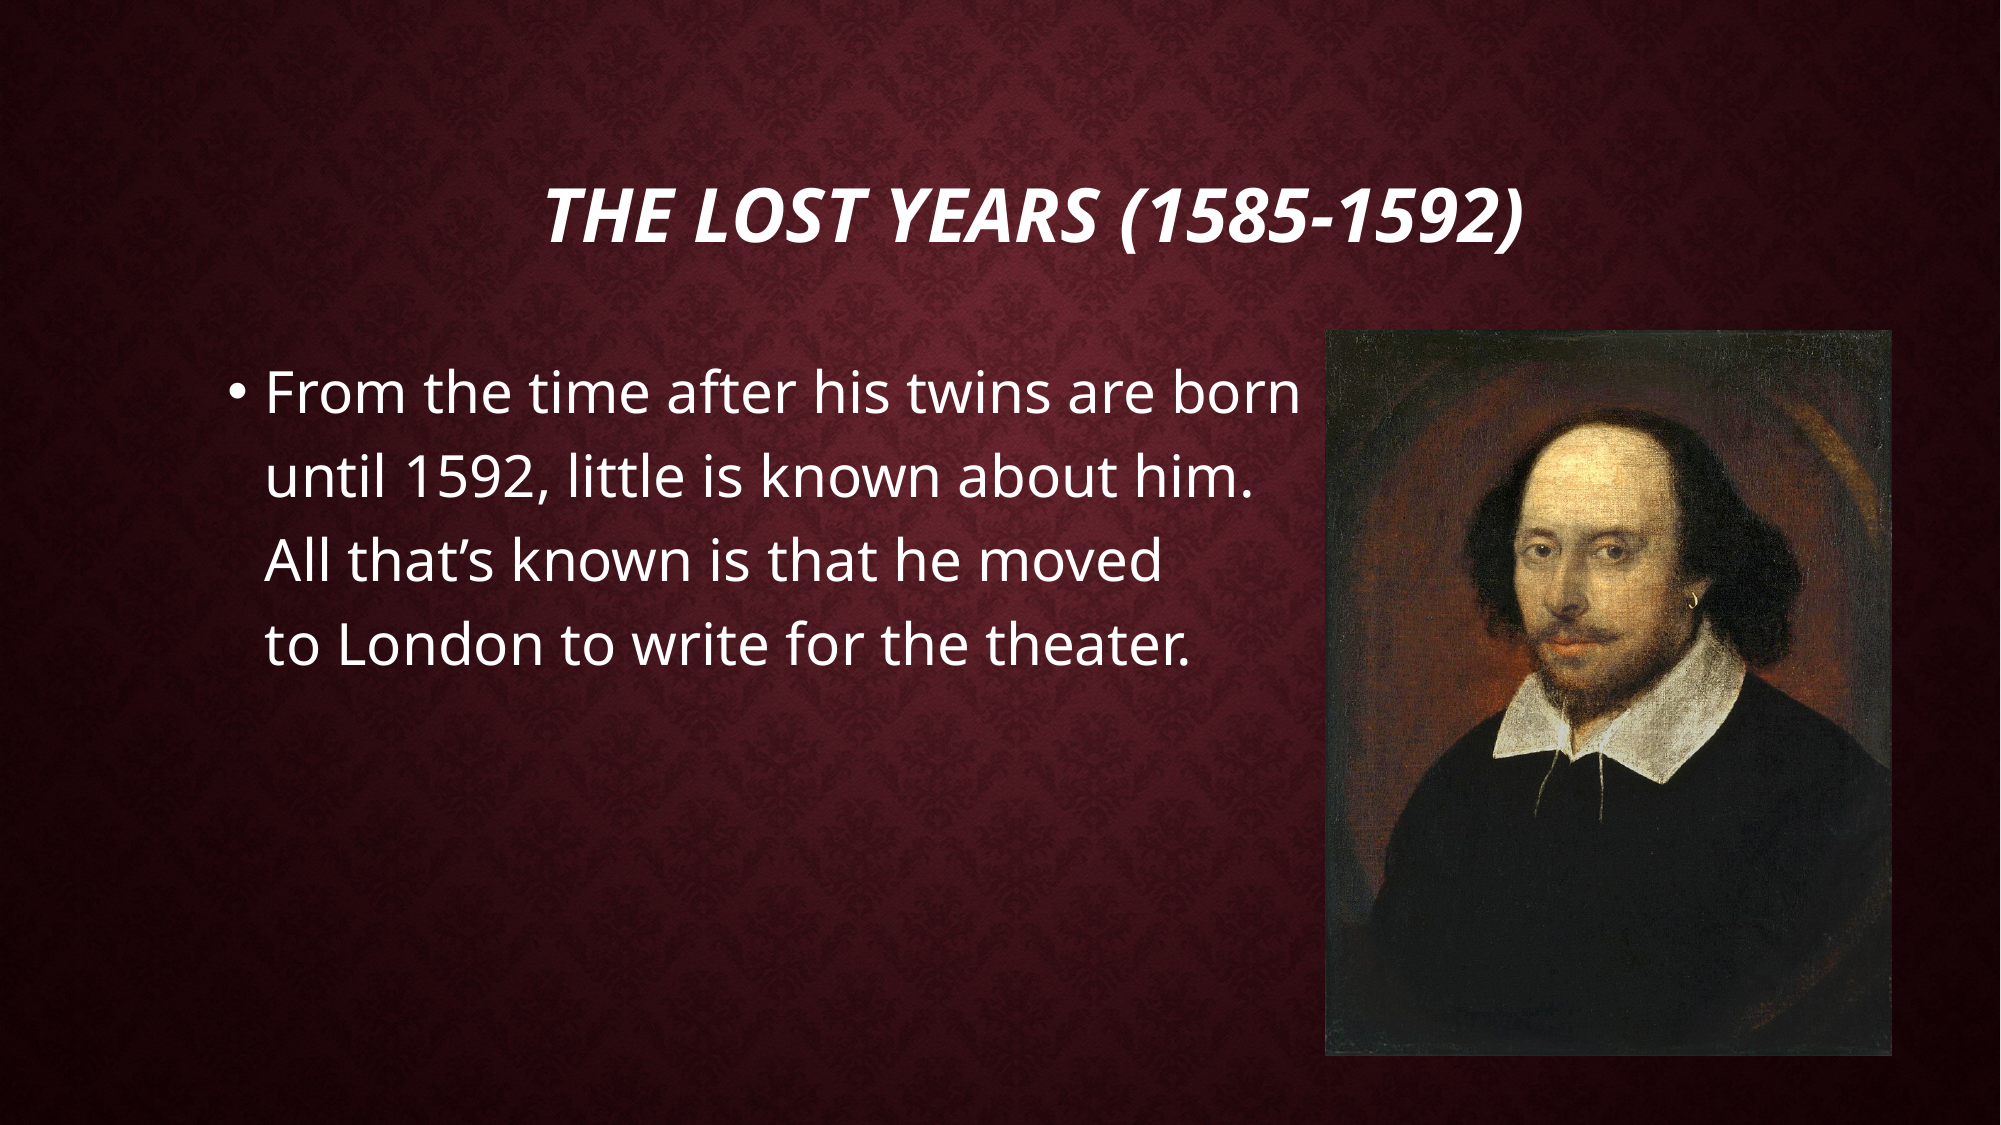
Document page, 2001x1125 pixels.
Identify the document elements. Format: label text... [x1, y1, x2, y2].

picture [0, 0, 2001, 1125]
list From the time after his twins are born until 1592, little is known about him. All that’s known is that he moved to London to write for the theater. [212, 333, 1320, 945]
title The Lost Years (1585-1592) [166, 125, 1900, 313]
